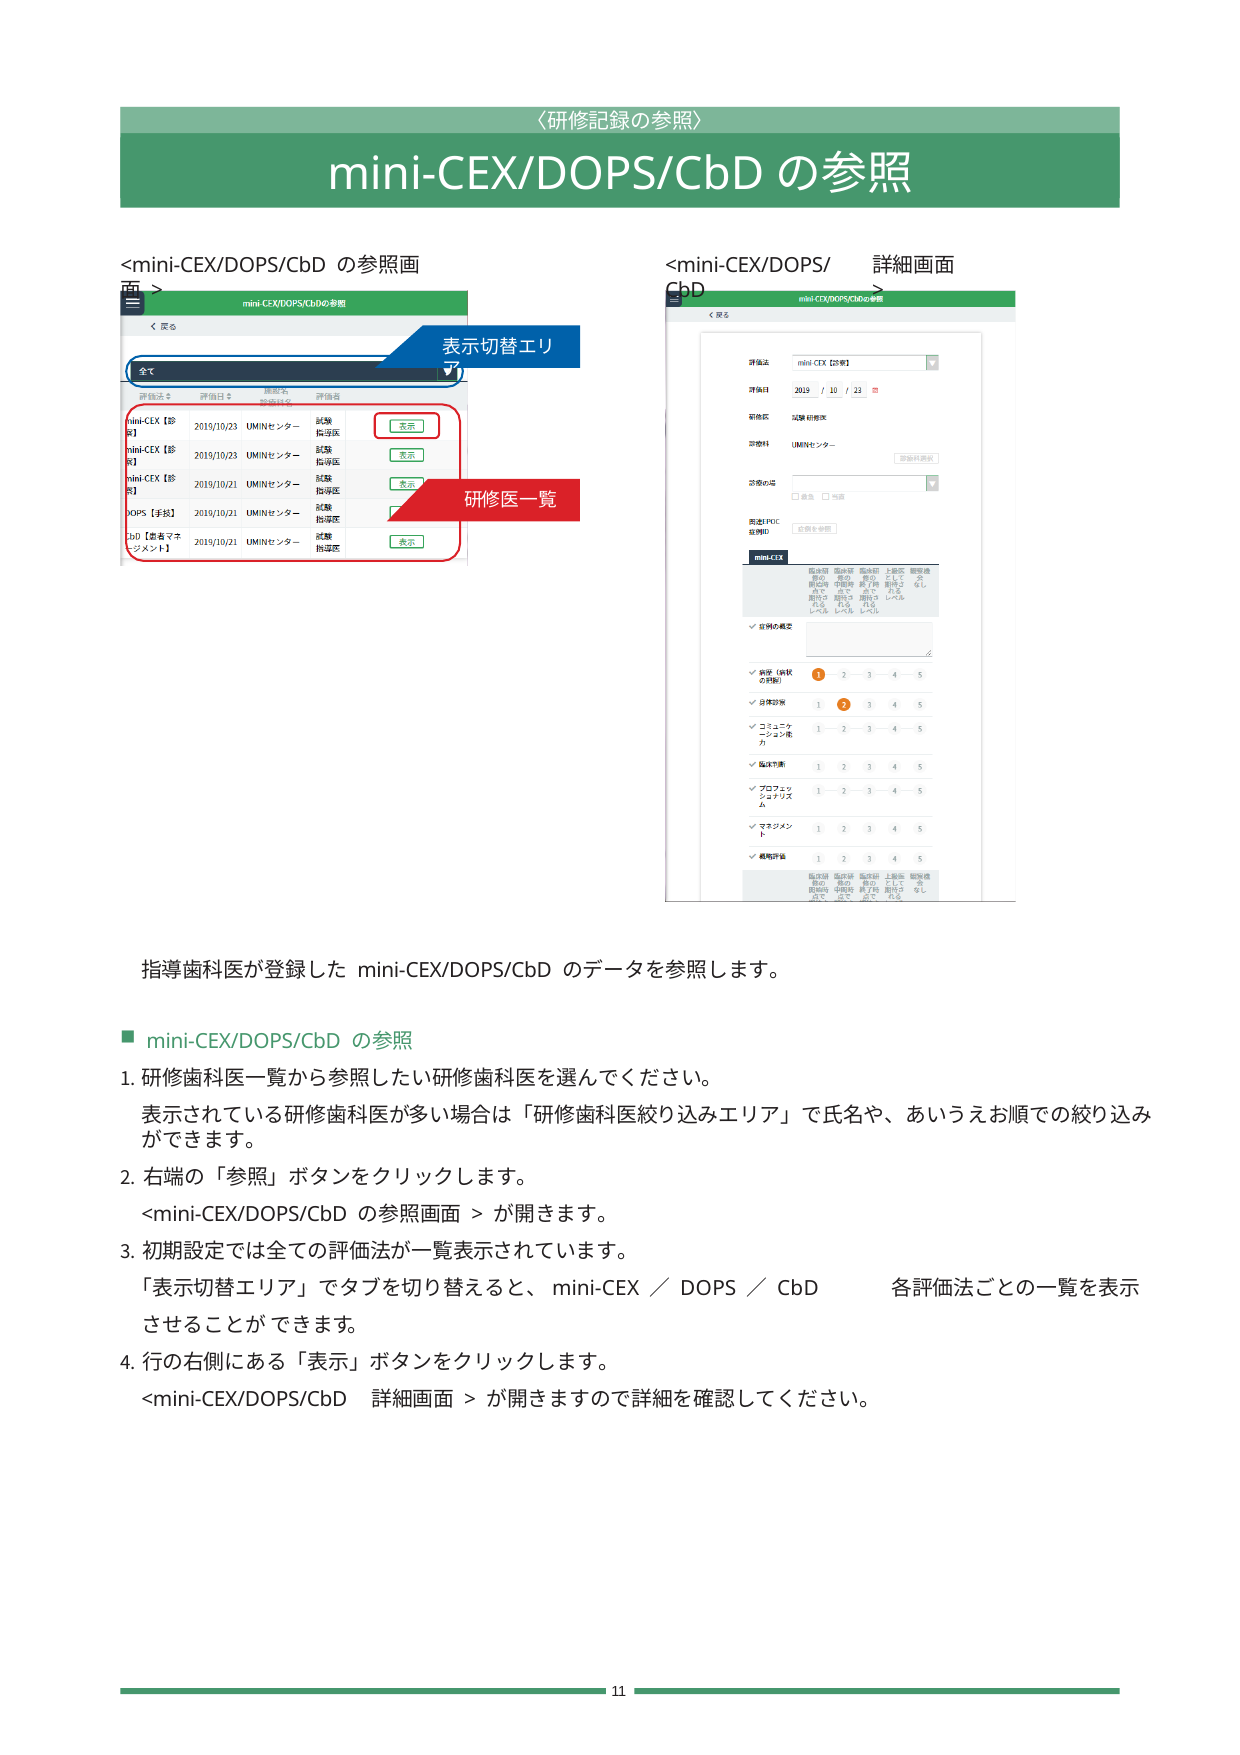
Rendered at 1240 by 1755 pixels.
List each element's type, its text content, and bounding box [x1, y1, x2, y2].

text_box [665, 290, 1016, 902]
text_box [120, 388, 468, 408]
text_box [125, 325, 581, 388]
text_box mini-CEX/DOPS/CbDの参照 [120, 137, 1120, 199]
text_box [125, 404, 581, 562]
text_box 指導歯科医が登録した mini-CEX/DOPS/CbD のデータを参照します。 mini-CEX/DOPS/CbD の参照 研修歯科医一覧から参照したい研修歯科医を選んでください。 表示されている研修歯科医が多い場合は「研修歯科医絞り込みエリア」で氏名や、あいうえお順での絞り込みができます。 右端の「参照」ボタンをクリックします。 <mini-CEX/DOPS/CbD の参照画面> が開きます。 初期設定では全ての評価法が一覧表示されています。 「表示切替エリア」でタブを切り替えると、mini-CEX ／ DOPS ／ CbD 各評価法ごとの一覧を表示させることが できます。 行の右側にある「表示」ボタンをクリックします。 <mini-CEX/DOPS/CbD 詳細画面> が開きますので詳細を確認してください。 [118, 954, 1158, 1411]
text_box <mini-CEX/DOPS/CbD [663, 250, 854, 303]
text_box 〈研修記録の参照〉 [120, 106, 1120, 134]
slide_number 11 [605, 1681, 634, 1755]
text_box [120, 290, 468, 329]
text_box <mini-CEX/DOPS/CbD の参照画面> [118, 250, 432, 303]
text_box 詳細画面> [869, 250, 972, 303]
text_box [120, 199, 1120, 208]
text_box 修医一覧 [585, 475, 590, 510]
